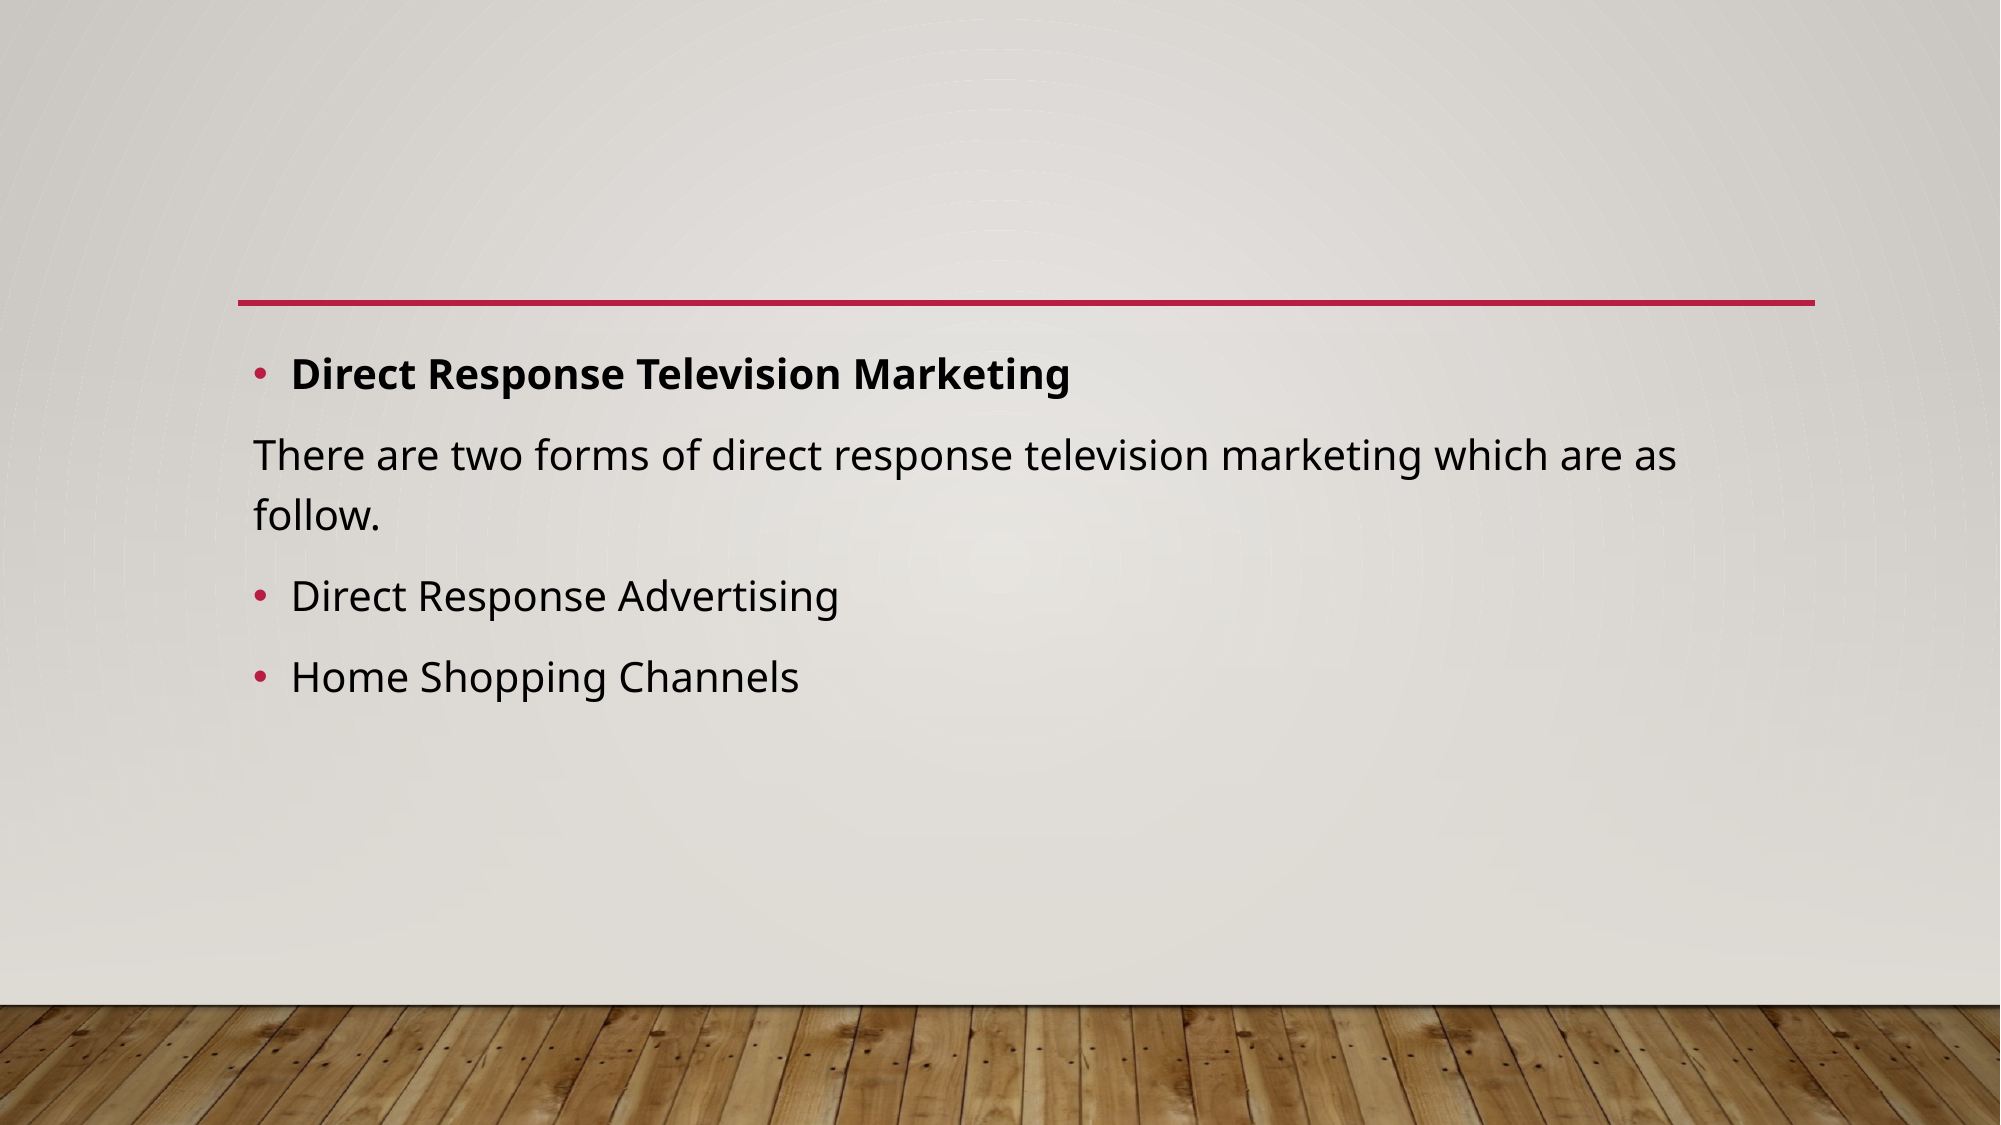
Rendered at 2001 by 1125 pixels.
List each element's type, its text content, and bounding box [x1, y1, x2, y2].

list Direct Response Television Marketing There are two forms of direct response television marketing which are as follow. Direct Response Advertising Home Shopping Channels [238, 330, 1814, 897]
picture [0, 1005, 2000, 1125]
